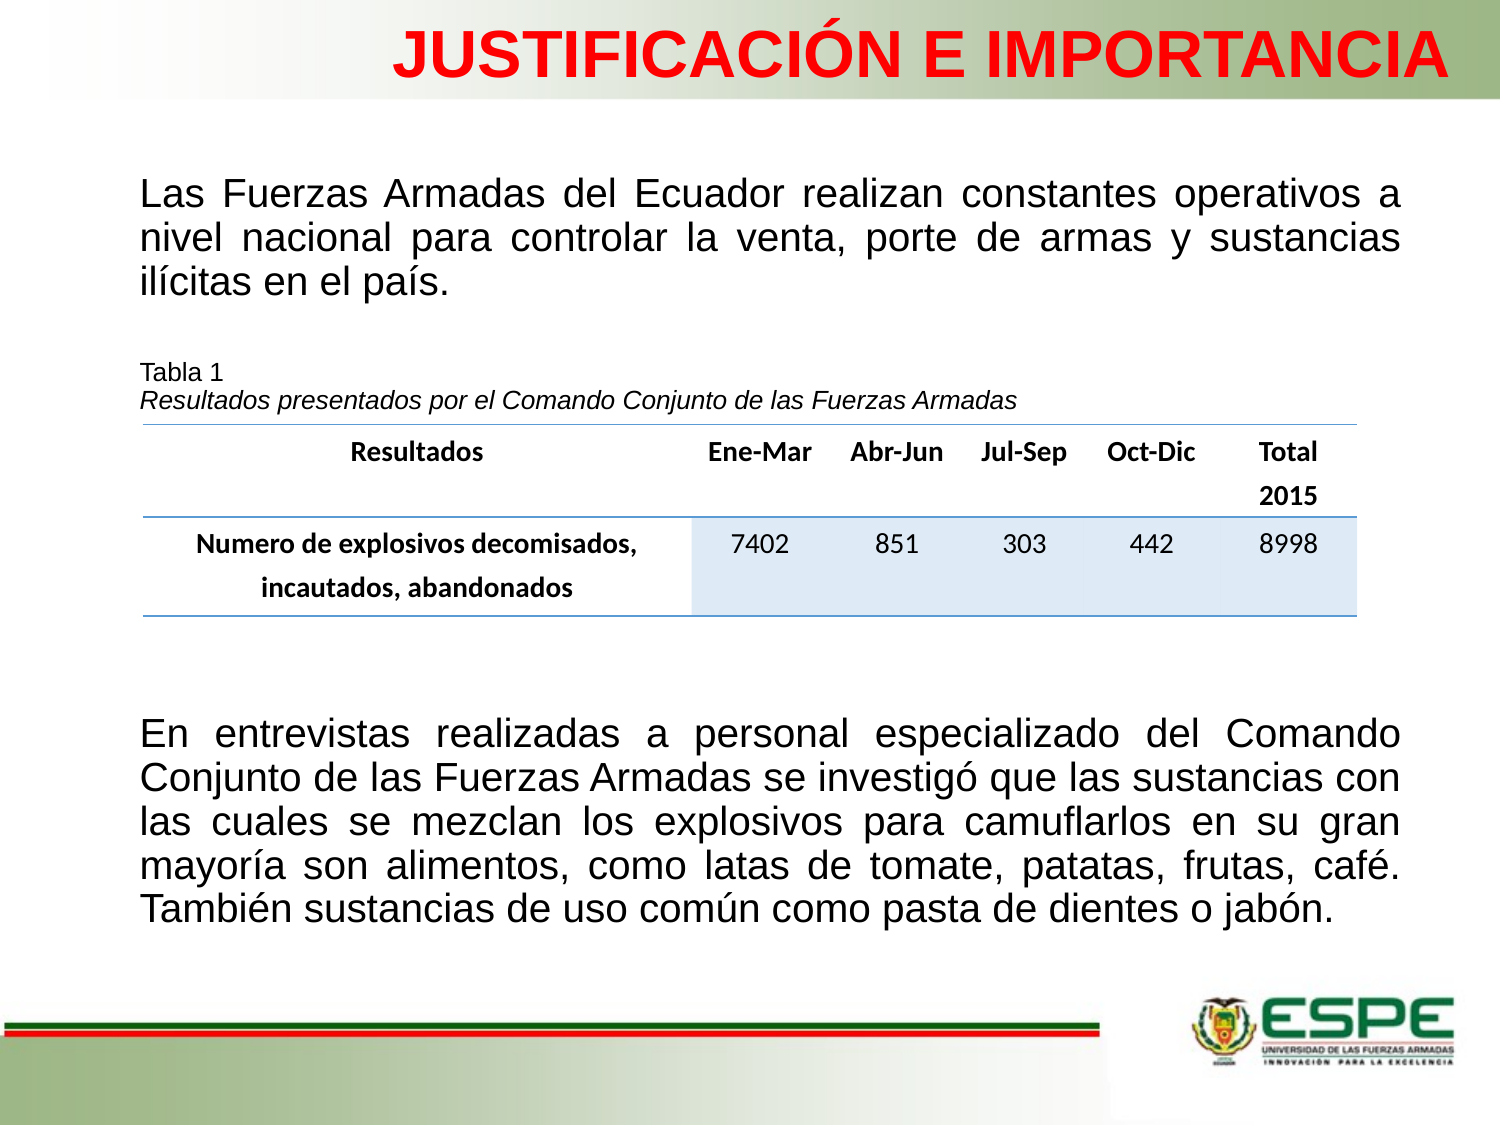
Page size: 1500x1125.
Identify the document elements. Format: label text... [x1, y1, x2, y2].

table_header Jul-Sep [966, 425, 1083, 516]
table_cell 851 [829, 518, 966, 615]
list Las Fuerzas Armadas del Ecuador realizan constantes operativos a nivel nacional para controlar la venta, porte de armas y sustancias ilícitas en el país. Tabla 1 Resultados presentados por el Comando Conjunto de las Fuerzas Armadas En entrevistas realizadas a personal especializado del Comando Conjunto de las Fuerzas Armadas se investigó que las sustancias con las cuales se mezclan los explosivos para camuflarlos en su gran mayoría son alimentos, como latas de tomate, patatas, frutas, café. También sustancias de uso común como pasta de dientes o jabón. [124, 103, 1417, 994]
table_header Total 2015 [1220, 425, 1357, 516]
table_header Ene-Mar [692, 425, 829, 516]
table_cell 442 [1083, 518, 1220, 615]
table_cell 7402 [692, 518, 829, 615]
table_header Oct-Dic [1083, 425, 1220, 516]
table_cell 303 [966, 518, 1083, 615]
table_header Abr-Jun [829, 425, 966, 516]
picture [0, 0, 1500, 1125]
table_cell 8998 [1220, 518, 1357, 615]
table_cell Numero de explosivos decomisados, incautados, abandonados [143, 518, 692, 615]
table_header Resultados [143, 425, 692, 516]
title JUSTIFICACIÓN E IMPORTANCIA [307, 7, 1467, 104]
